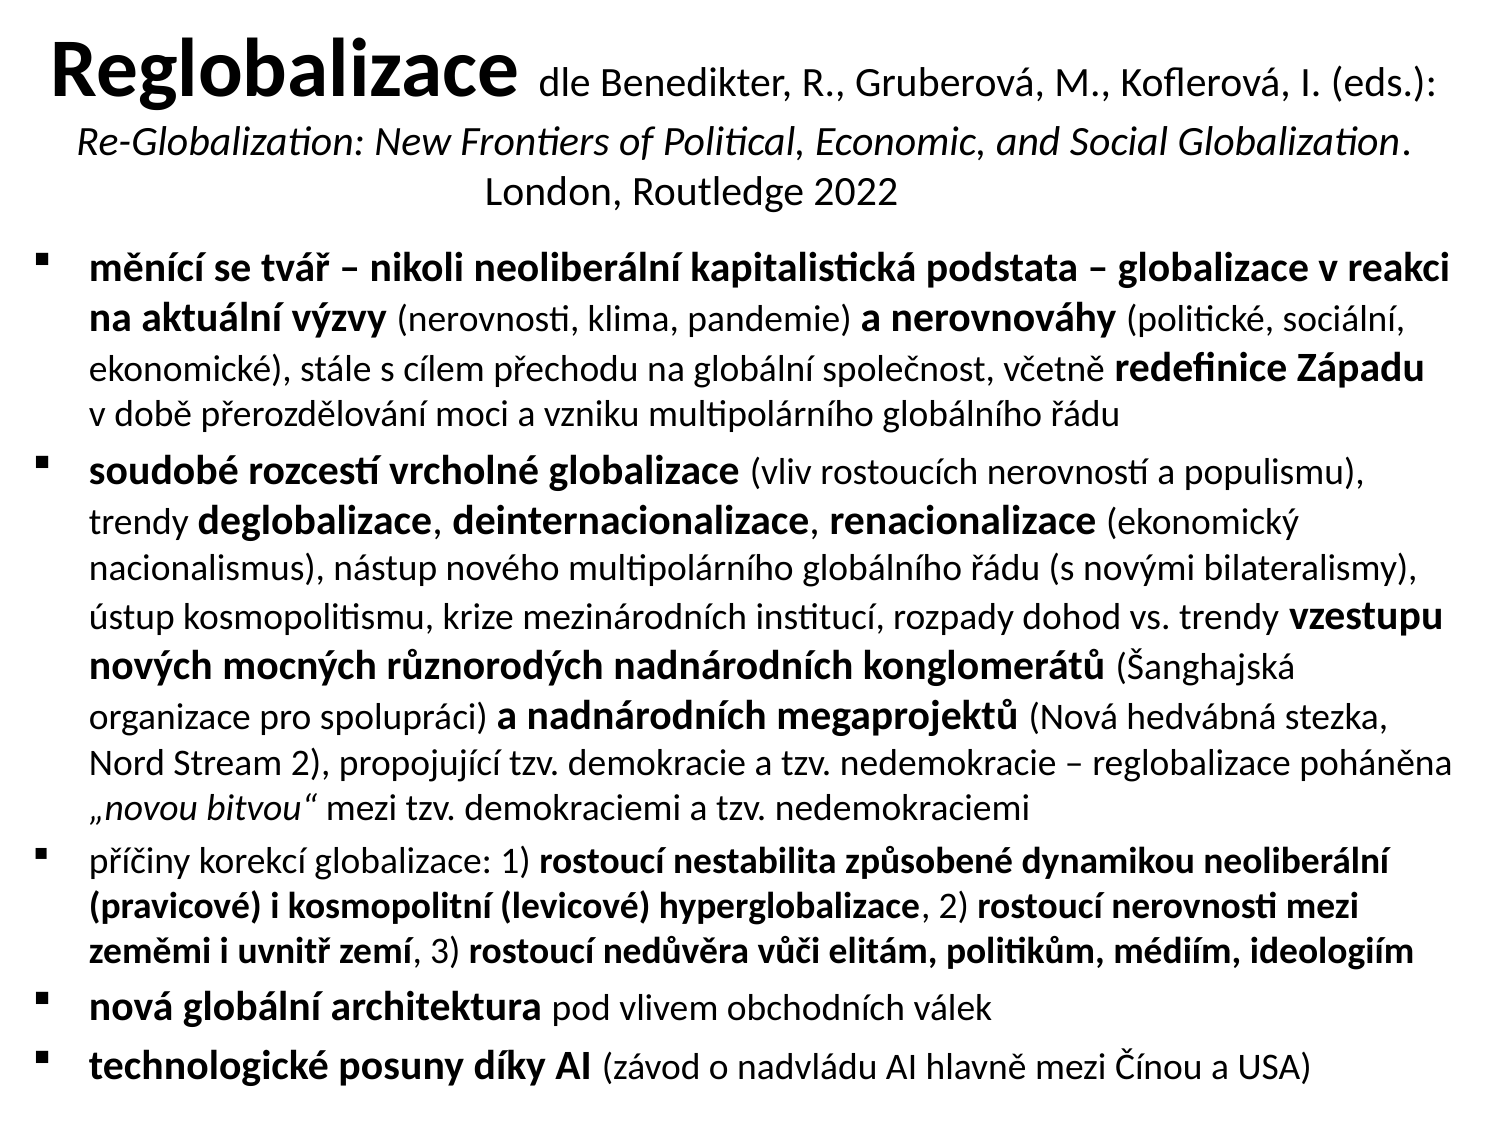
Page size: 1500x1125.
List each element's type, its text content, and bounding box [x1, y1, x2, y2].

list měnící se tvář – nikoli neoliberální kapitalistická podstata – globalizace v reakci na aktuální výzvy (nerovnosti, klima, pandemie) a nerovnováhy (politické, sociální, ekonomické), stále s cílem přechodu na globální společnost, včetně redefinice Západu v době přerozdělování moci a vzniku multipolárního globálního řádu soudobé rozcestí vrcholné globalizace (vliv rostoucích nerovností a populismu), trendy deglobalizace, deinternacionalizace, renacionalizace (ekonomický nacionalismus), nástup nového multipolárního globálního řádu (s novými bilateralismy), ústup kosmopolitismu, krize mezinárodních institucí, rozpady dohod vs. trendy vzestupu nových mocných různorodých nadnárodních konglomerátů (Šanghajská organizace pro spolupráci) a nadnárodních megaprojektů (Nová hedvábná stezka, Nord Stream 2), propojující tzv. demokracie a tzv. nedemokracie – reglobalizace poháněna „novou bitvou“ mezi tzv. demokraciemi a tzv. nedemokraciemi příčiny korekcí globalizace: 1) rostoucí nestabilita způsobené dynamikou neoliberální (pravicové) i kosmopolitní (levicové) hyperglobalizace, 2) rostoucí nerovnosti mezi zeměmi i uvnitř zemí, 3) rostoucí nedůvěra vůči elitám, politikům, médiím, ideologiím nová globální architektura pod vlivem obchodních válek technologické posuny díky AI (závod o nadvládu AI hlavně mezi Čínou a USA) [17, 231, 1471, 1125]
title Reglobalizace dle Benedikter, R., Gruberová, M., Koflerová, I. (eds.): Re-Globalization: New Frontiers of Political, Economic, and Social Globalization. London, Routledge 2022 [17, 19, 1471, 209]
